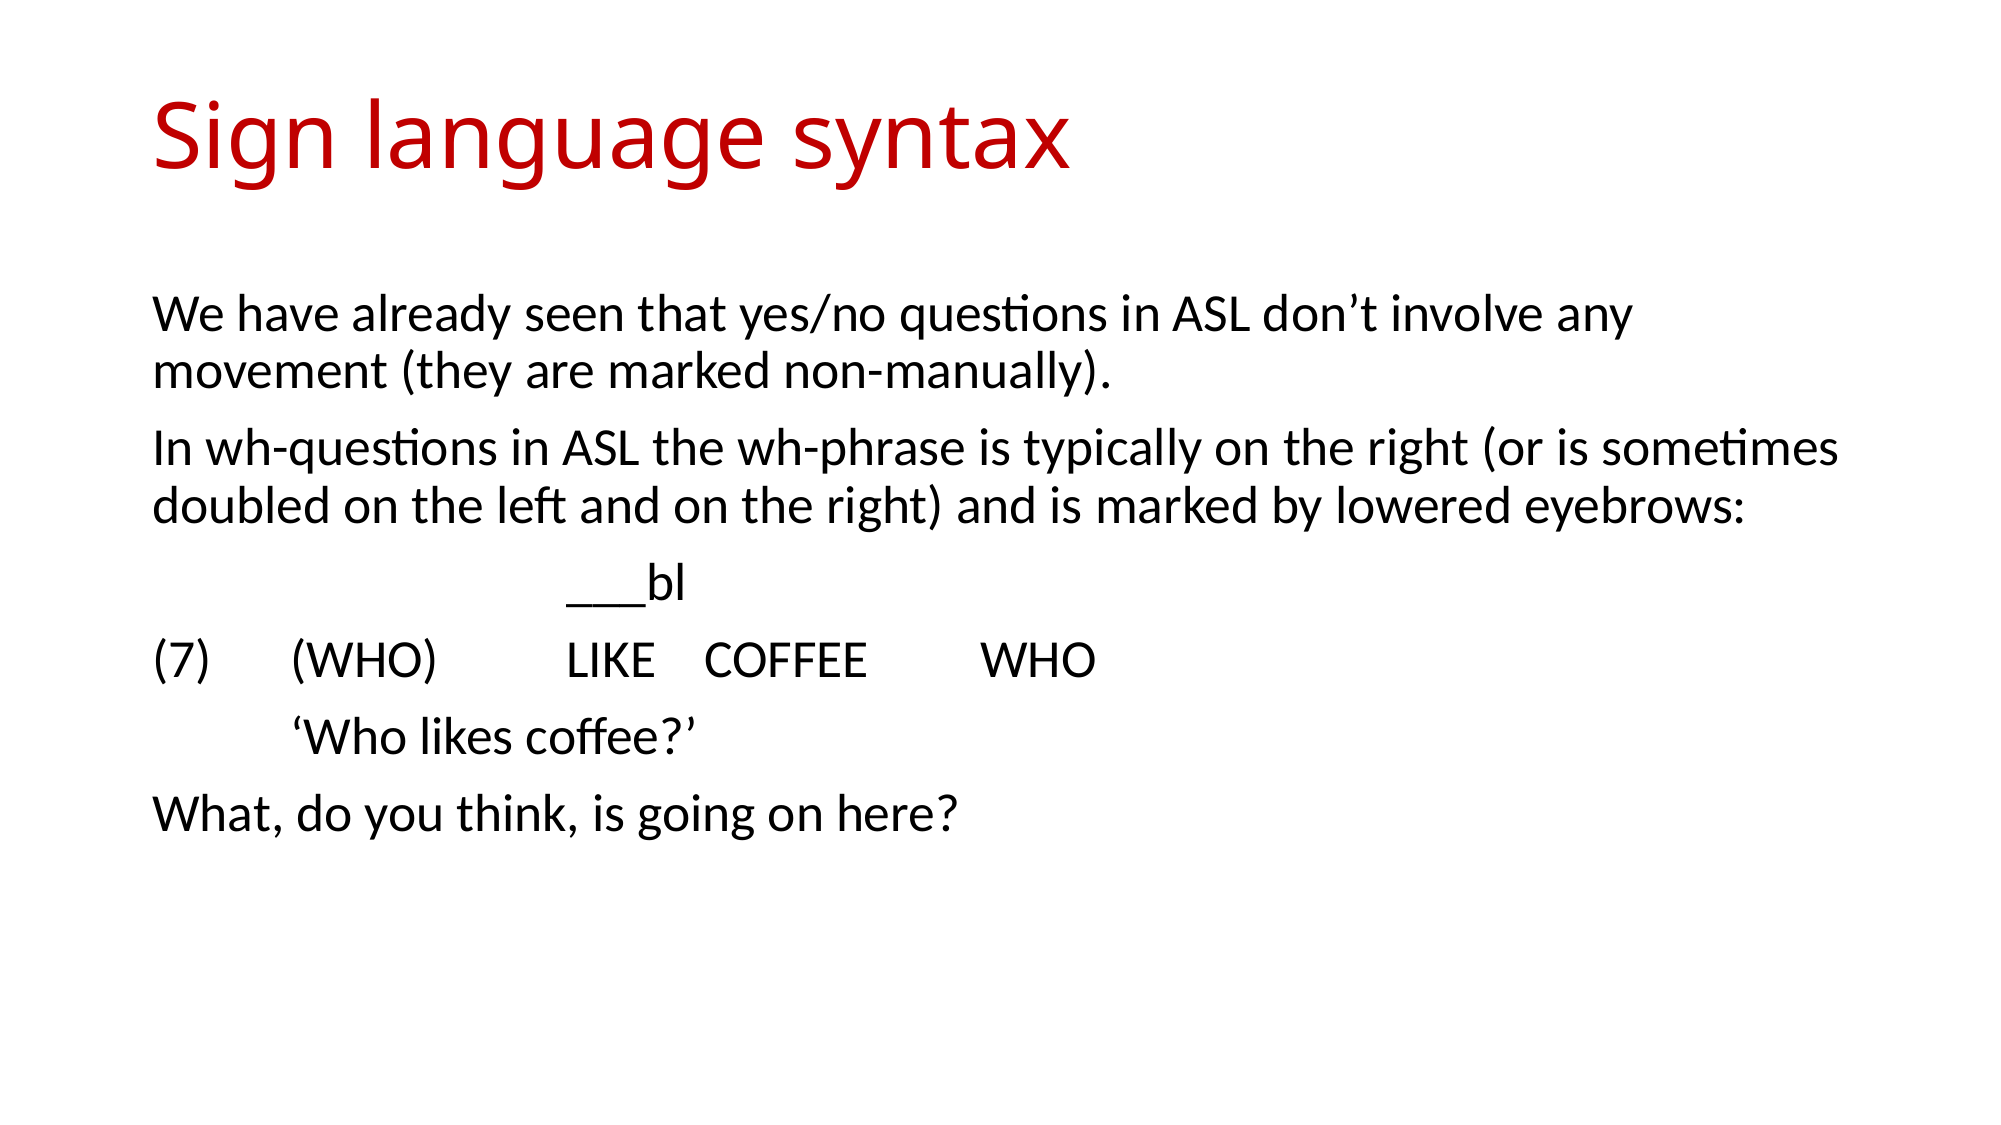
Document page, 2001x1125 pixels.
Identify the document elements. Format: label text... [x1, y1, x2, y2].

list We have already seen that yes/no questions in ASL don’t involve any movement (they are marked non-manually). In wh-questions in ASL the wh-phrase is typically on the right (or is sometimes doubled on the left and on the right) and is marked by lowered eyebrows: ___bl (7) (WHO) LIKE COFFEE WHO ‘Who likes coffee?’ What, do you think, is going on here? [137, 277, 1863, 1014]
title Sign language syntax [137, 0, 1863, 277]
